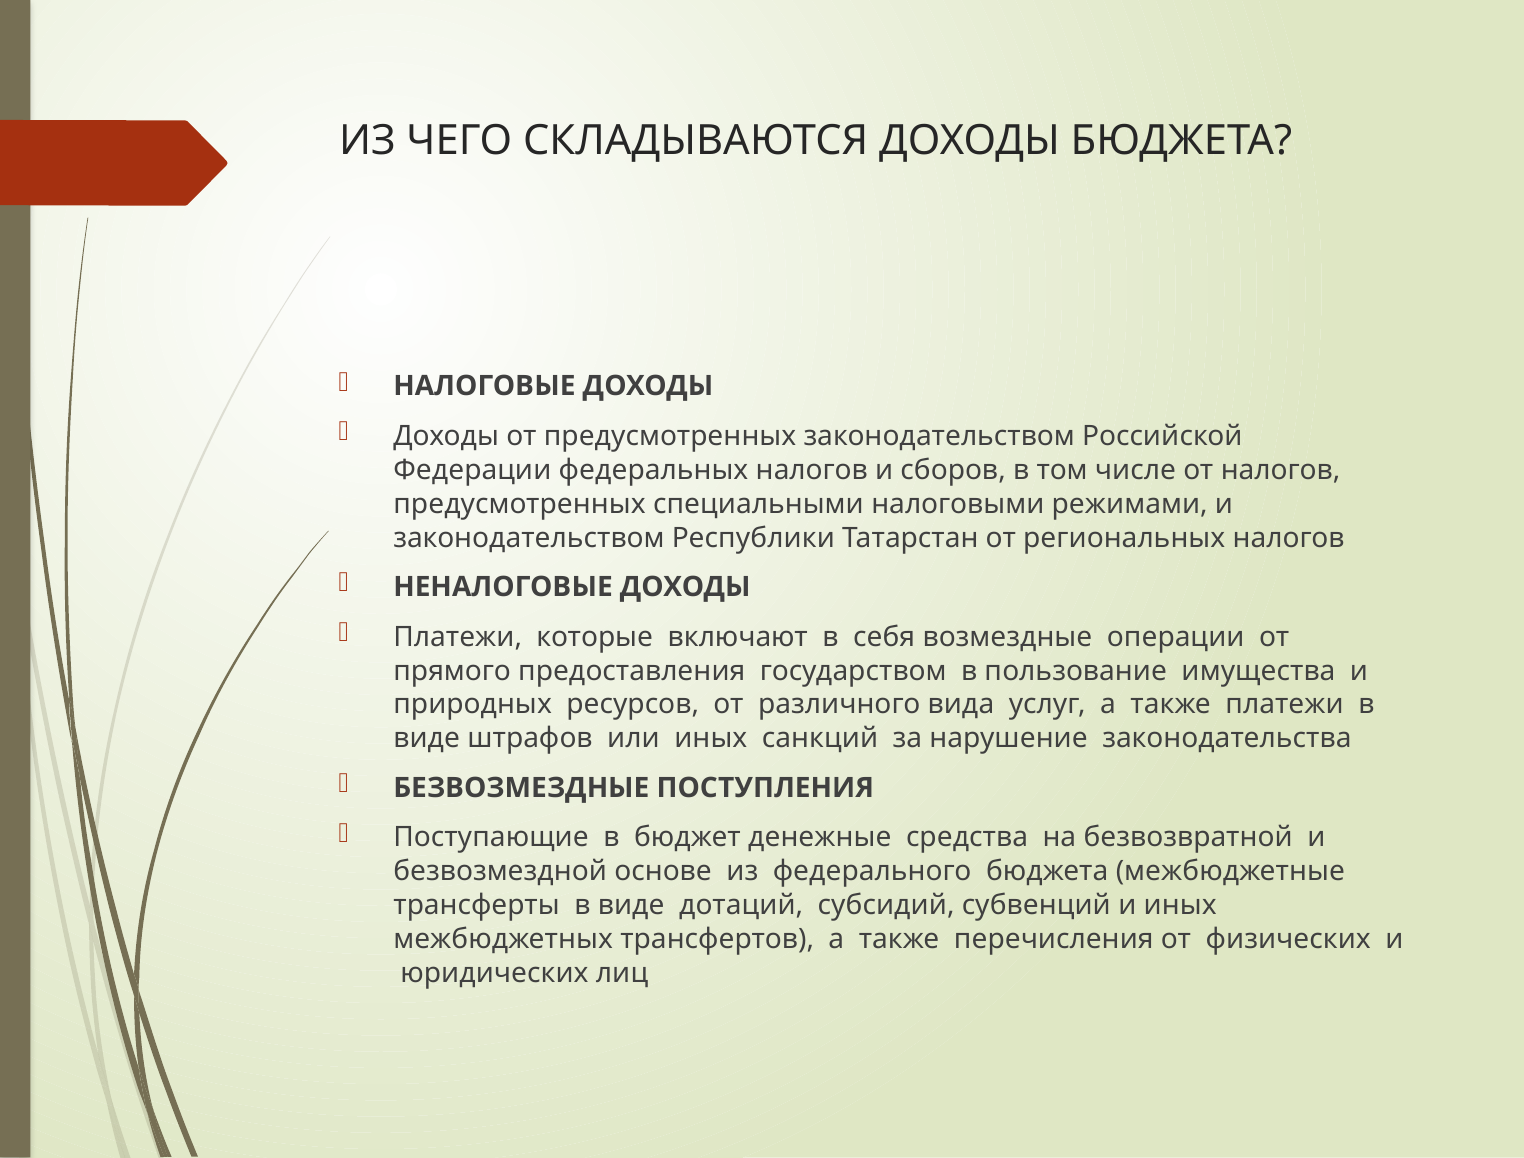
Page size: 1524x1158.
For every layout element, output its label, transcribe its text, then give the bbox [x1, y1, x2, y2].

title ИЗ ЧЕГО СКЛАДЫВАЮТСЯ ДОХОДЫ БЮДЖЕТА? [324, 105, 1423, 322]
list НАЛОГОВЫЕ ДОХОДЫ Доходы от предусмотренных законодательством Российской Федерации федеральных налогов и сборов, в том числе от налогов, предусмотренных специальными налоговыми режимами, и законодательством Республики Татарстан от региональных налогов НЕНАЛОГОВЫЕ ДОХОДЫ Платежи, которые включают в себя возмездные операции от прямого предоставления государством в пользование имущества и природных ресурсов, от различного вида услуг, а также платежи в виде штрафов или иных санкций за нарушение законодательства БЕЗВОЗМЕЗДНЫЕ ПОСТУПЛЕНИЯ Поступающие в бюджет денежные средства на безвозвратной и безвозмездной основе из федерального бюджета (межбюджетные трансферты в виде дотаций, субсидий, субвенций и иных межбюджетных трансфертов), а также перечисления от физических и юридических лиц [323, 360, 1423, 998]
